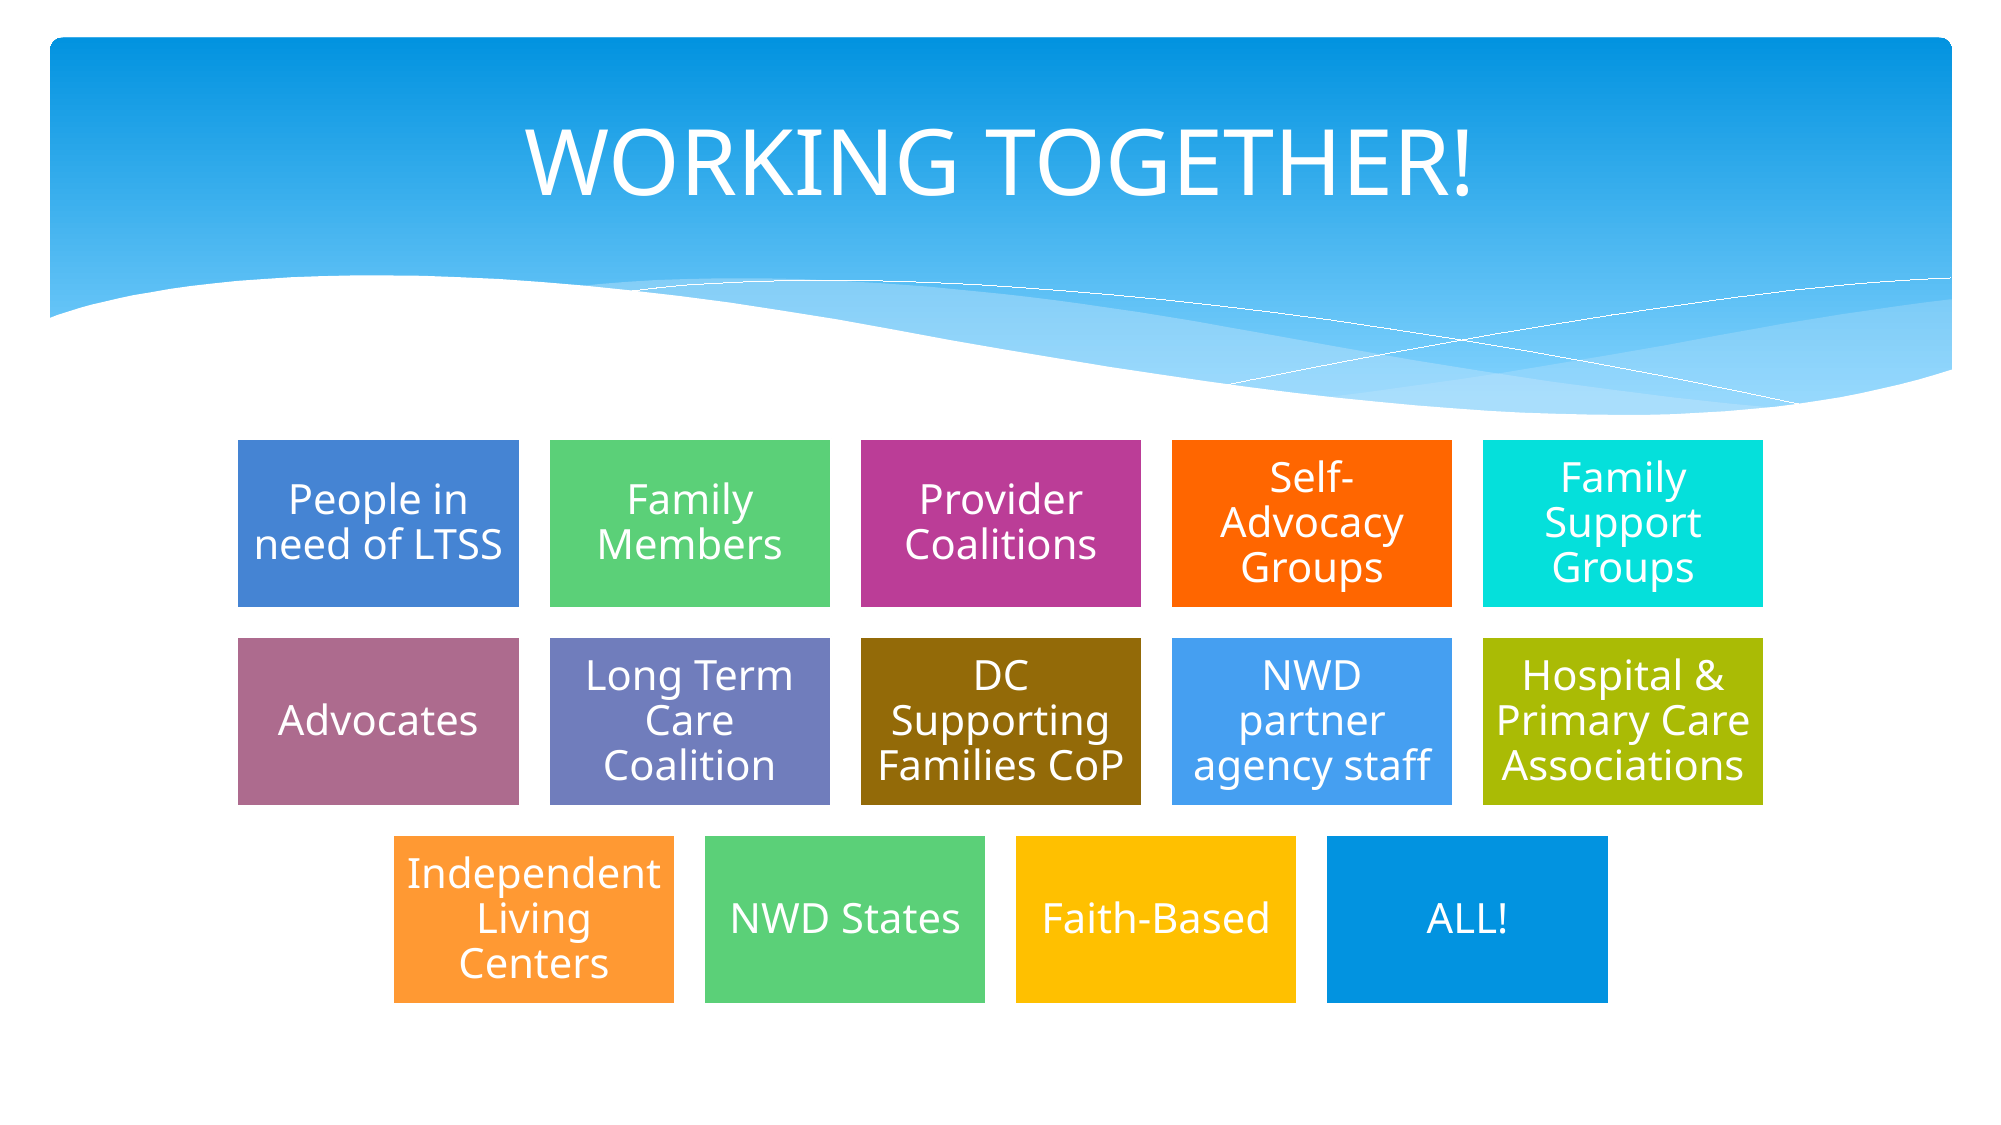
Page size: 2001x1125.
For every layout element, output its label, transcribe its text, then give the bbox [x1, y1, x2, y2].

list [190, 438, 1812, 1006]
title WORKING TOGETHER! [99, 55, 1900, 261]
